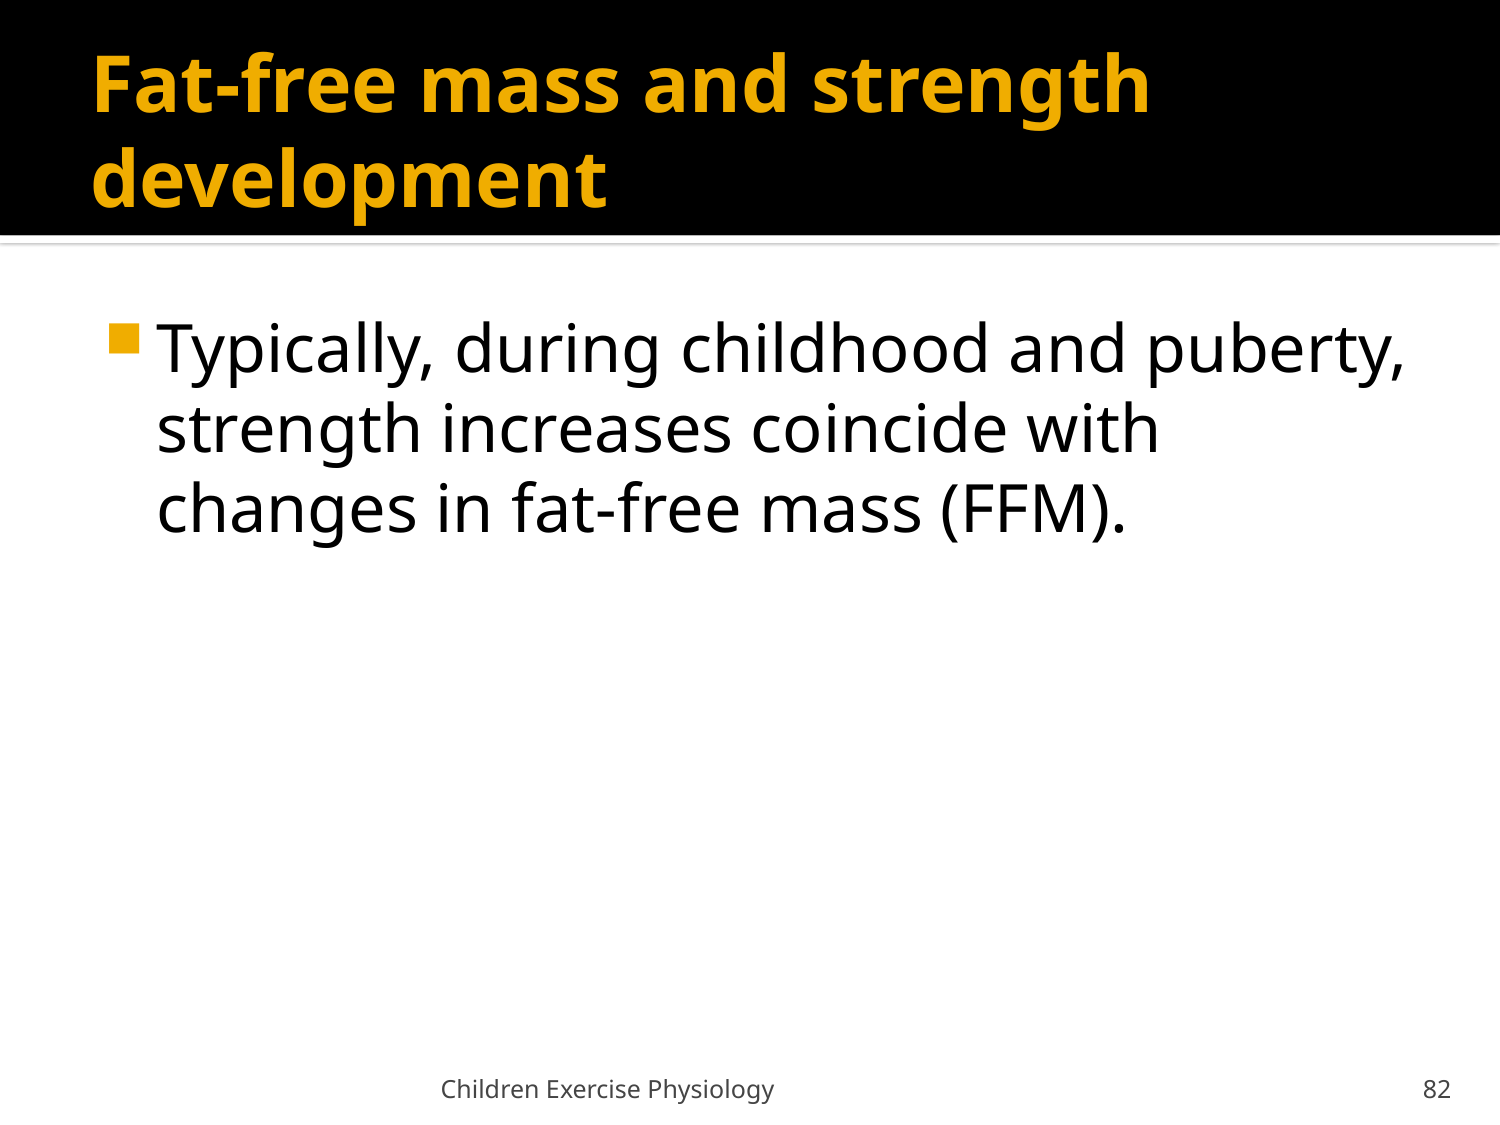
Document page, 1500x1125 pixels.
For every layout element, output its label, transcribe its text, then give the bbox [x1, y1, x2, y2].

footer Children Exercise Physiology [433, 1062, 1337, 1108]
title Fat-free mass and strength development [75, 25, 1425, 231]
list Typically, during childhood and puberty, strength increases coincide with changes in fat-free mass (FFM). [75, 291, 1425, 1050]
slide_number 82 [1345, 1062, 1467, 1108]
